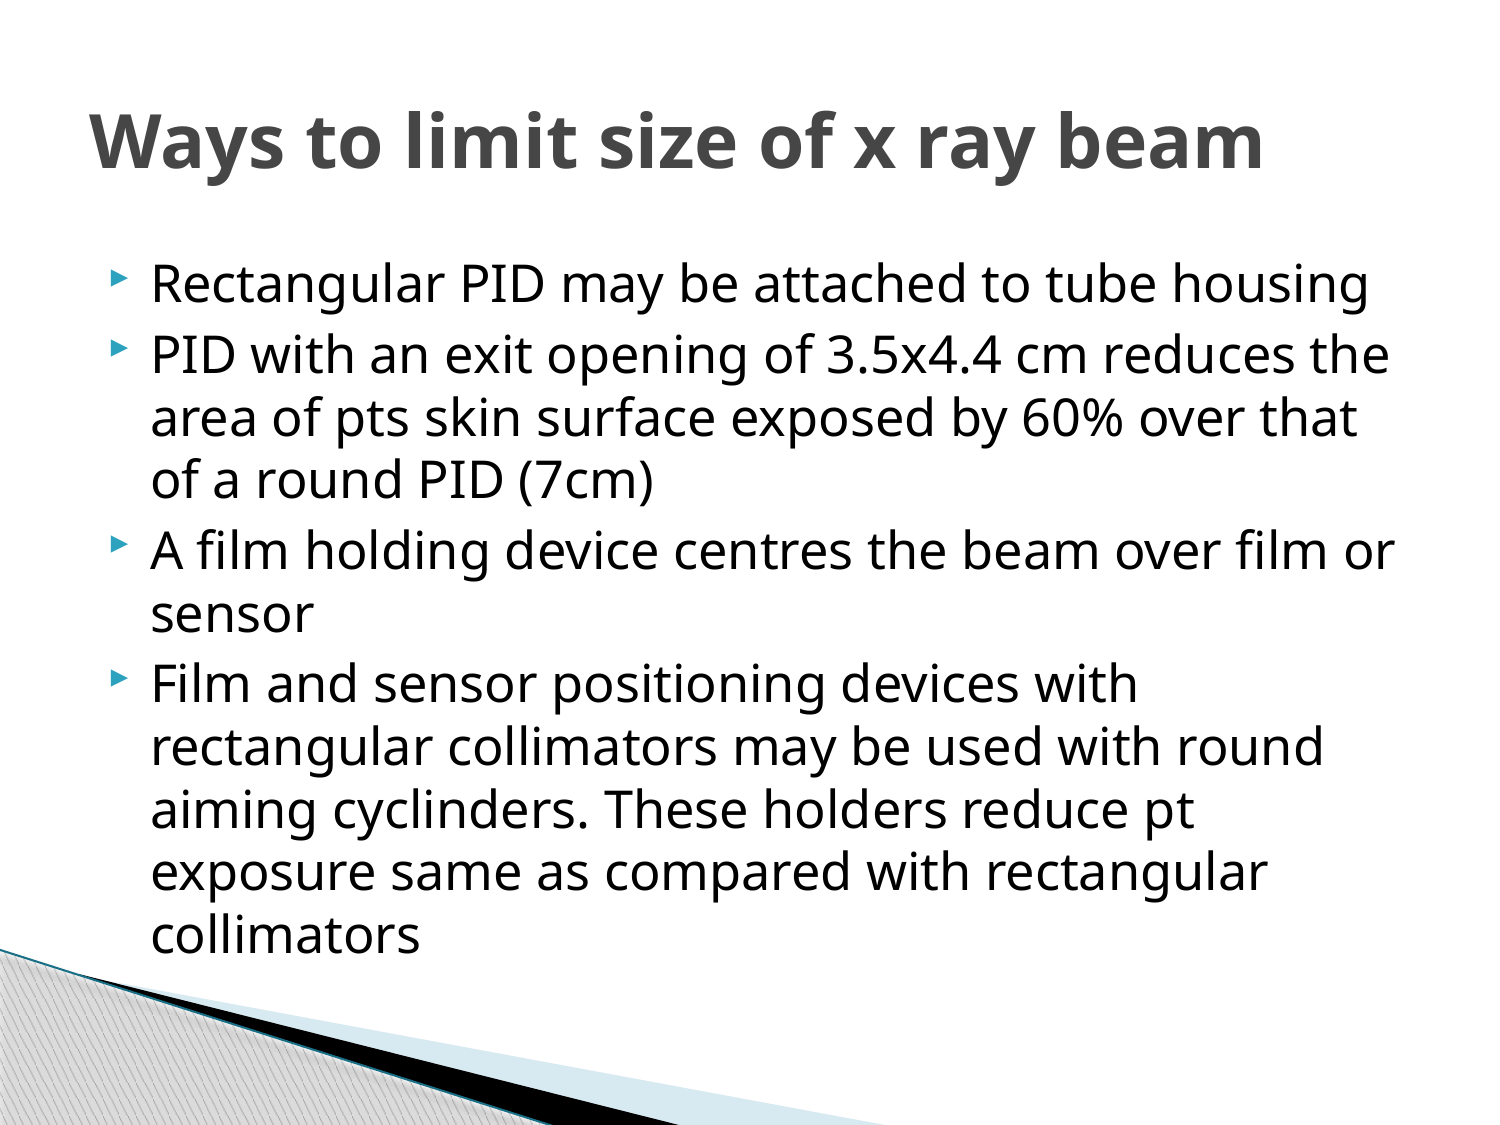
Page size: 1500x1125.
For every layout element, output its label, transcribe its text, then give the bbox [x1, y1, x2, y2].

title Ways to limit size of x ray beam [75, 45, 1425, 233]
list Rectangular PID may be attached to tube housing PID with an exit opening of 3.5x4.4 cm reduces the area of pts skin surface exposed by 60% over that of a round PID (7cm) A film holding device centres the beam over film or sensor Film and sensor positioning devices with rectangular collimators may be used with round aiming cyclinders. These holders reduce pt exposure same as compared with rectangular collimators [75, 243, 1425, 986]
